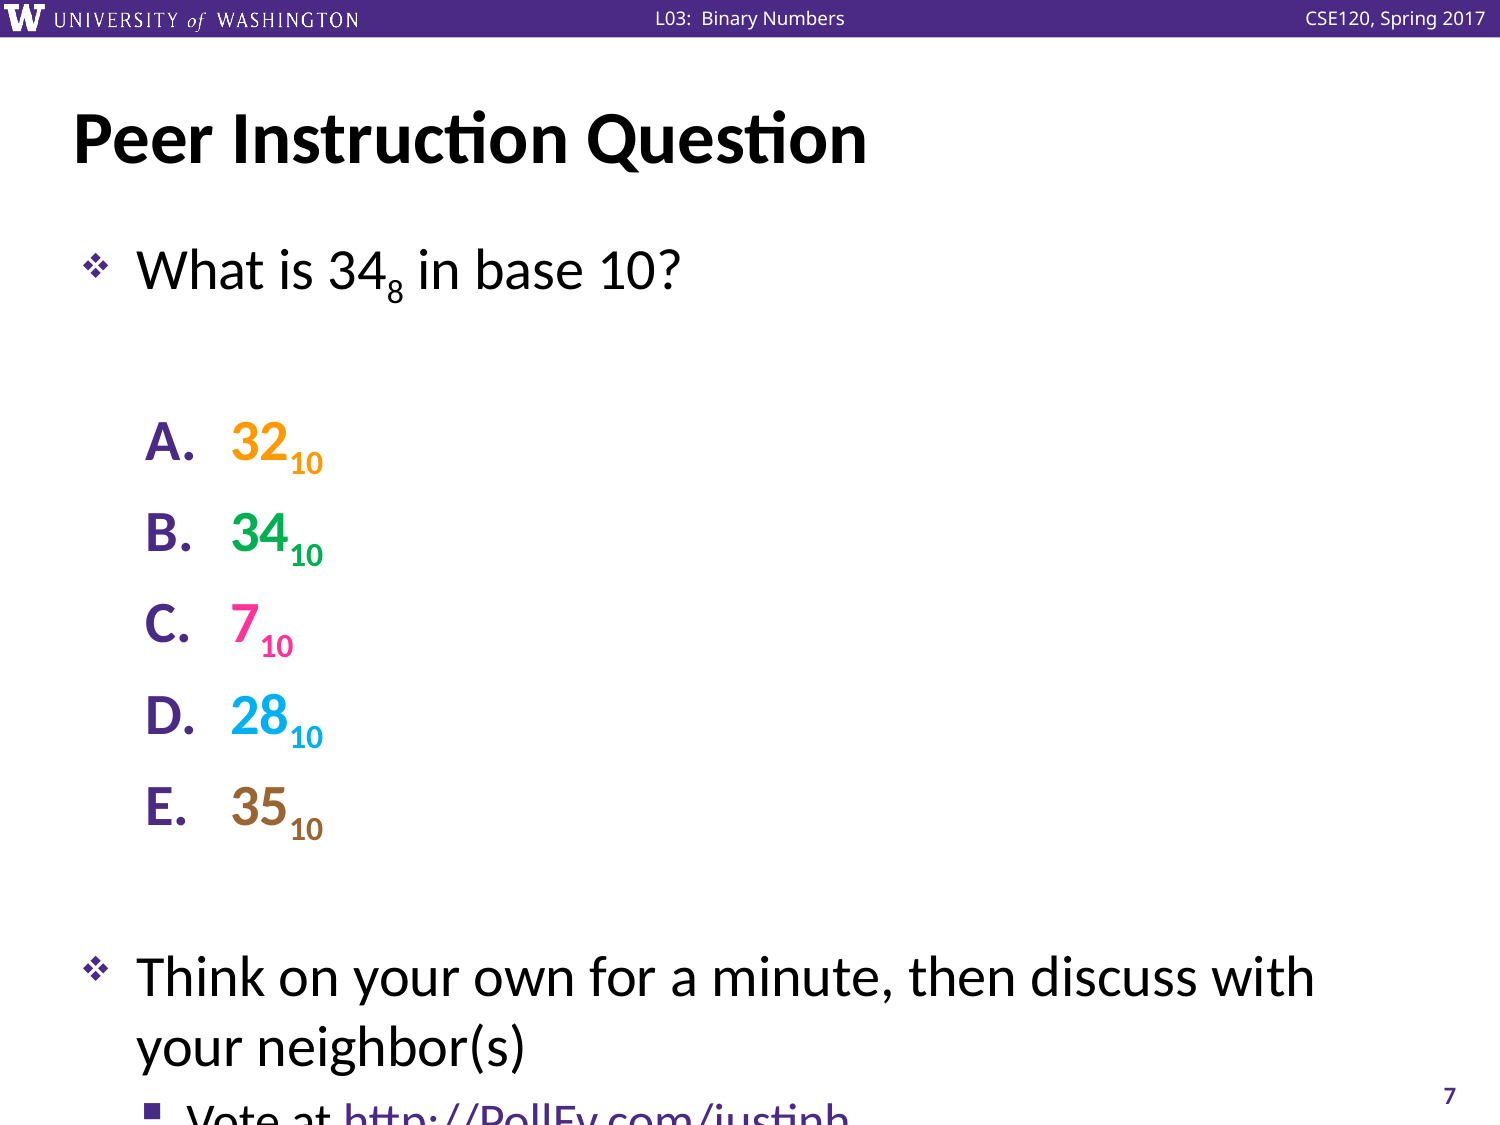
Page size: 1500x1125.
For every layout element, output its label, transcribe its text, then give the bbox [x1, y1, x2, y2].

title Peer Instruction Question [58, 71, 1438, 197]
list What is 348 in base 10? 3210 3410 710 2810 3510 Think on your own for a minute, then discuss with your neighbor(s) Vote at http://PollEv.com/justinh [64, 223, 1438, 1040]
picture [4, 4, 358, 32]
slide_number 7 [1400, 1065, 1500, 1125]
